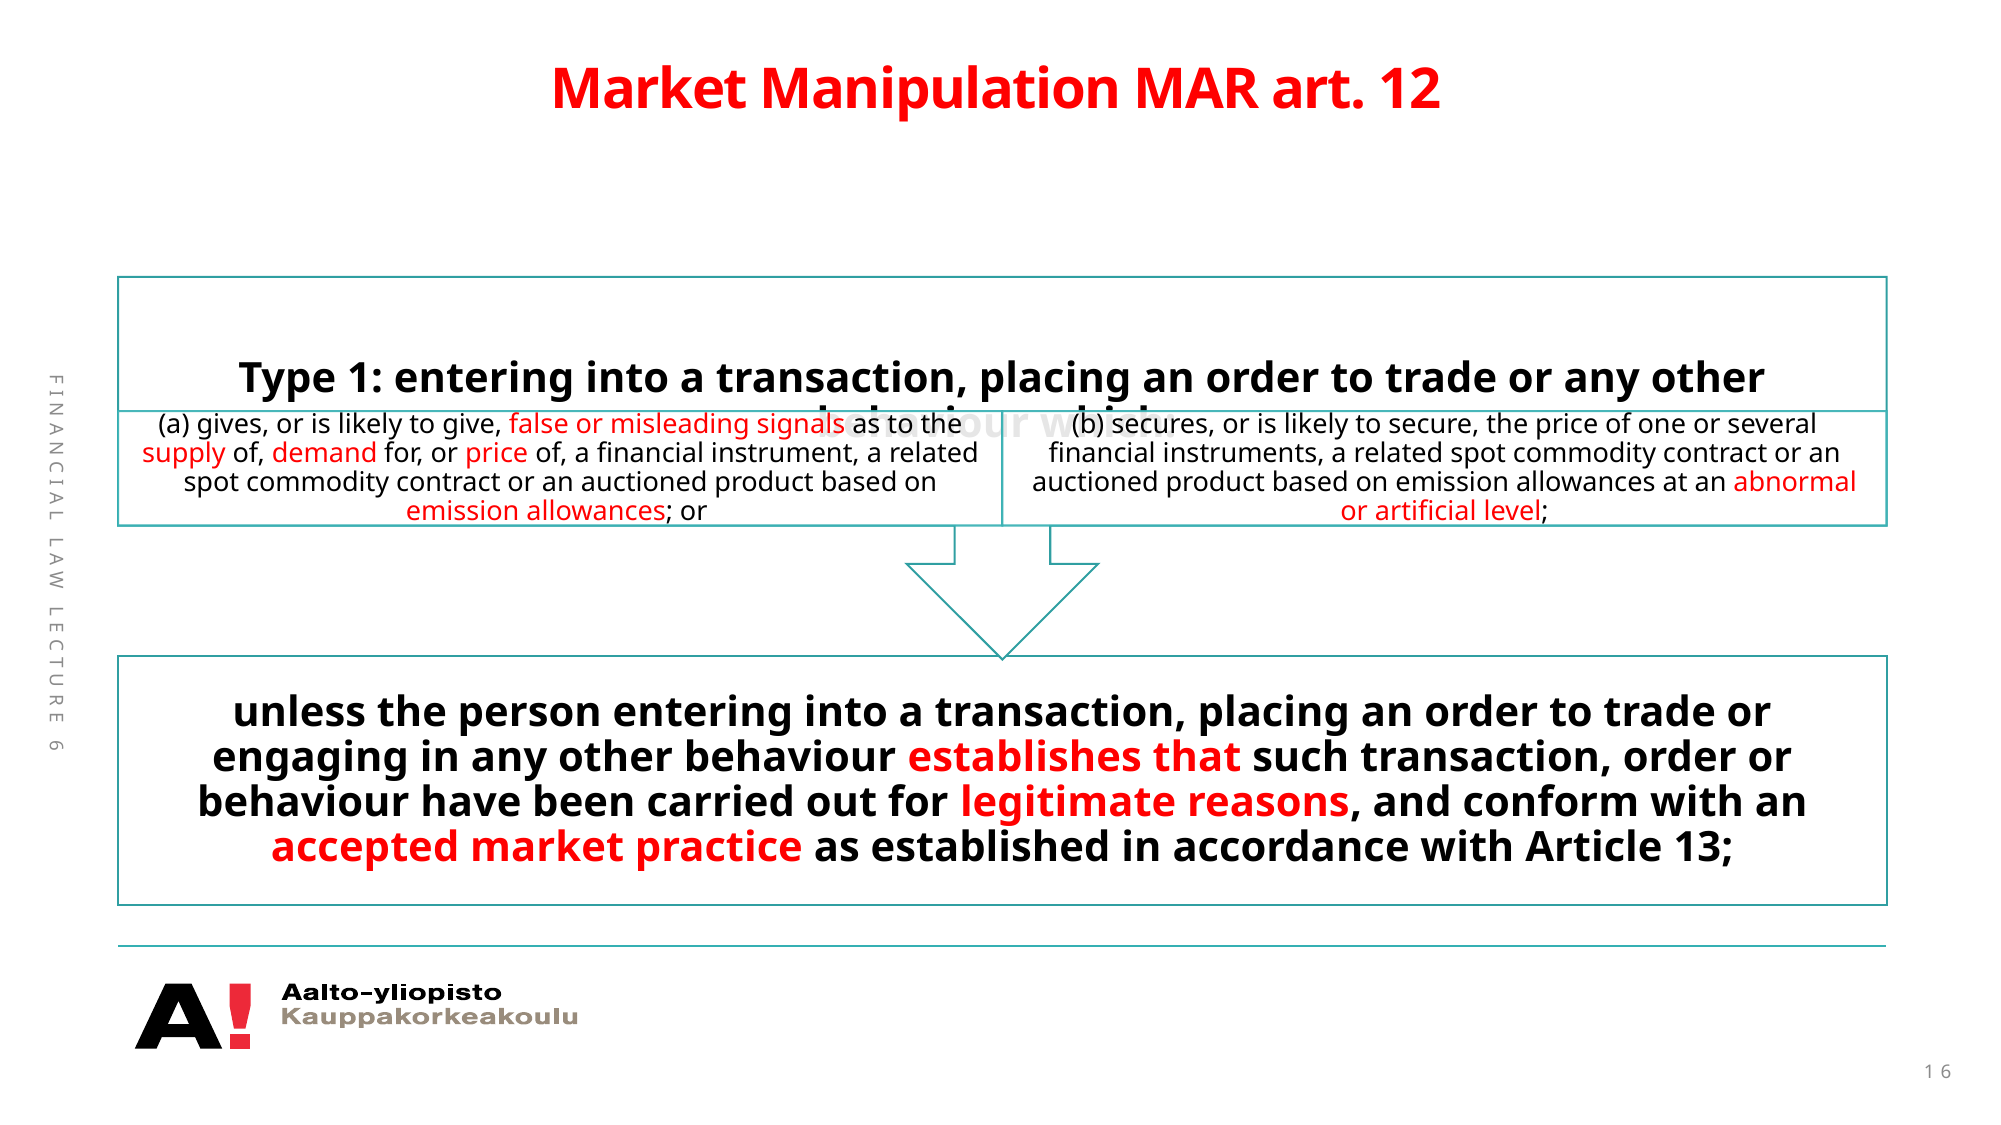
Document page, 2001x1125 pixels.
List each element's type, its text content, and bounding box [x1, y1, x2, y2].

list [118, 276, 1887, 905]
title Market Manipulation MAR art. 12 [118, 62, 1887, 259]
footer Financial Law Lecture 6 [23, 224, 91, 900]
slide_number 16 [1823, 1042, 1967, 1103]
